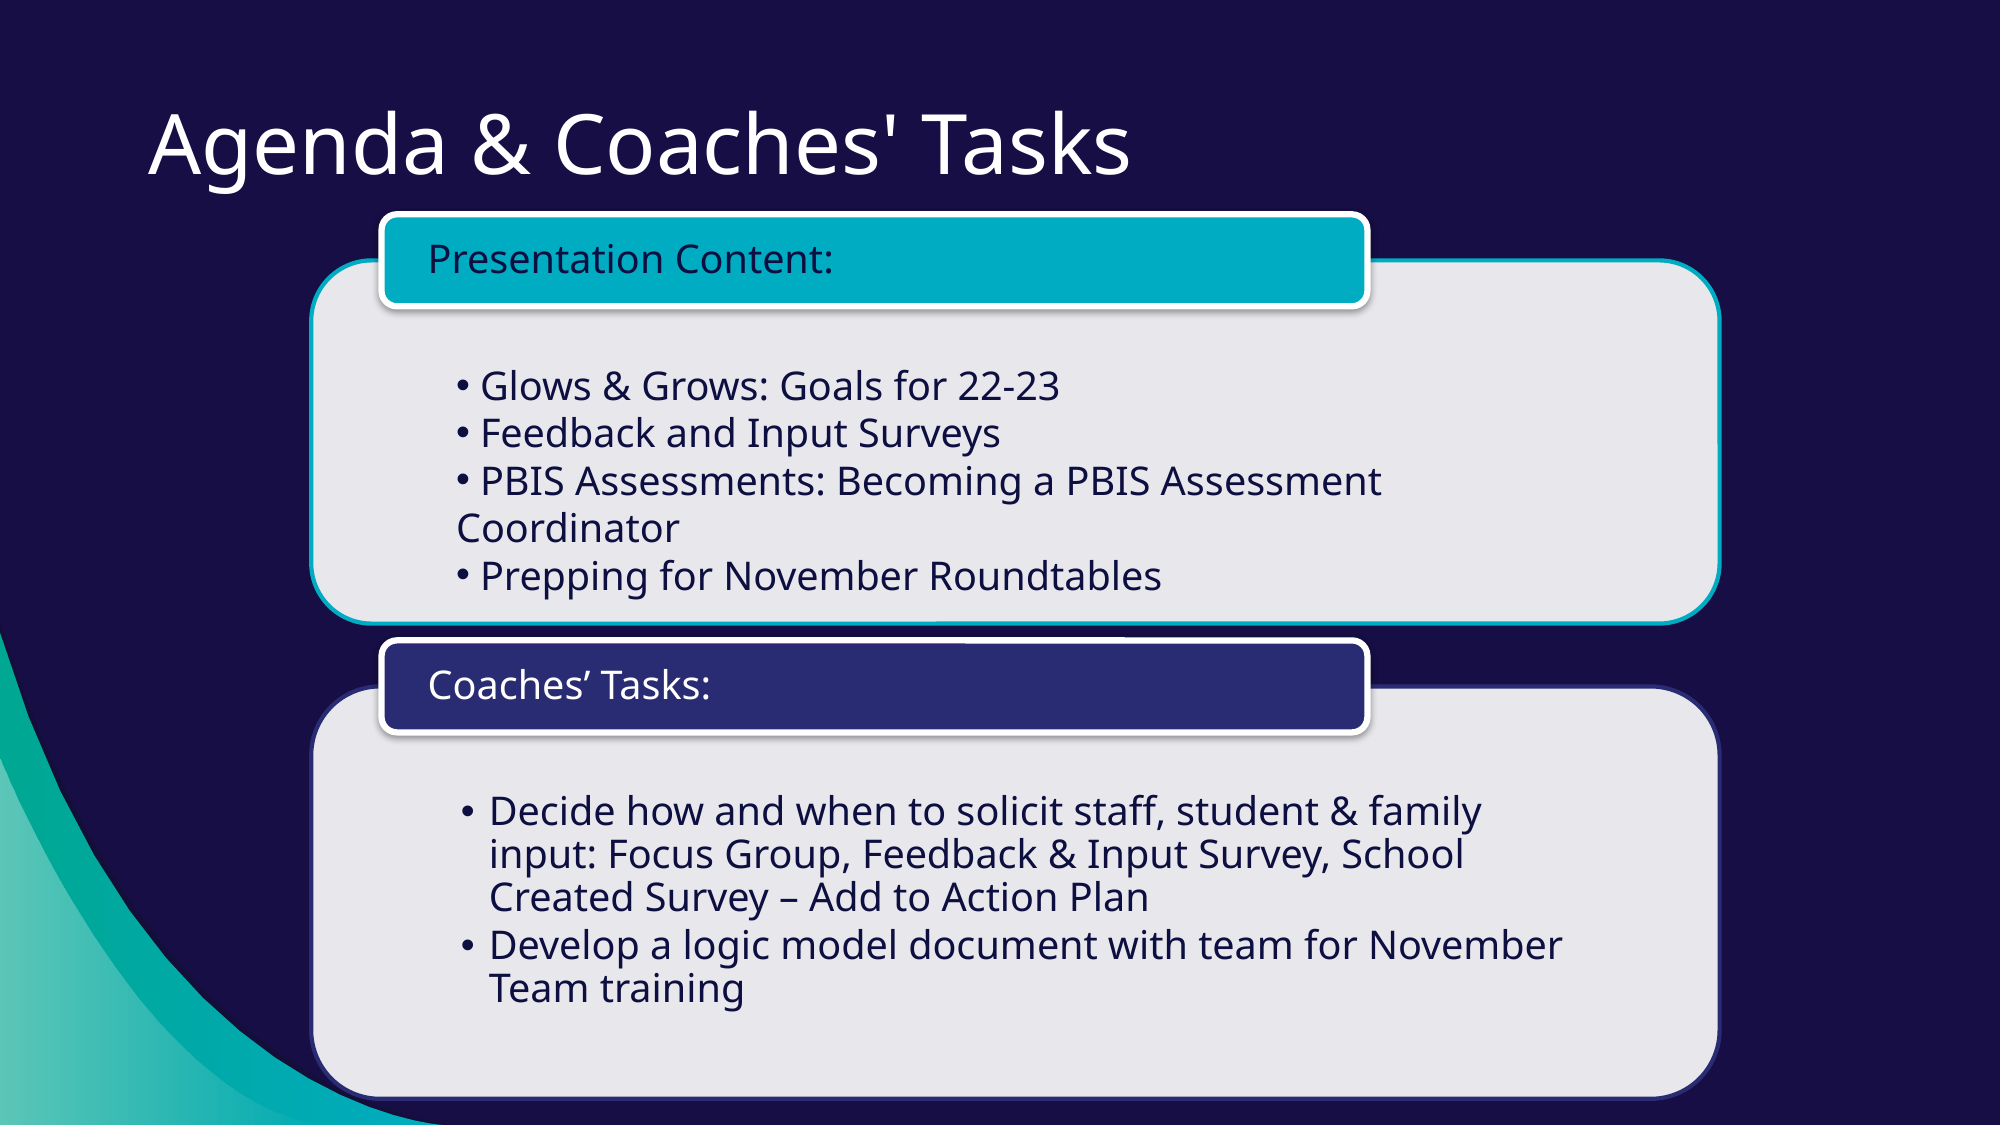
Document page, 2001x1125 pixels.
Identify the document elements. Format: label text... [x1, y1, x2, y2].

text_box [310, 209, 1720, 1104]
title Agenda & Coaches' Tasks [133, 76, 1672, 216]
